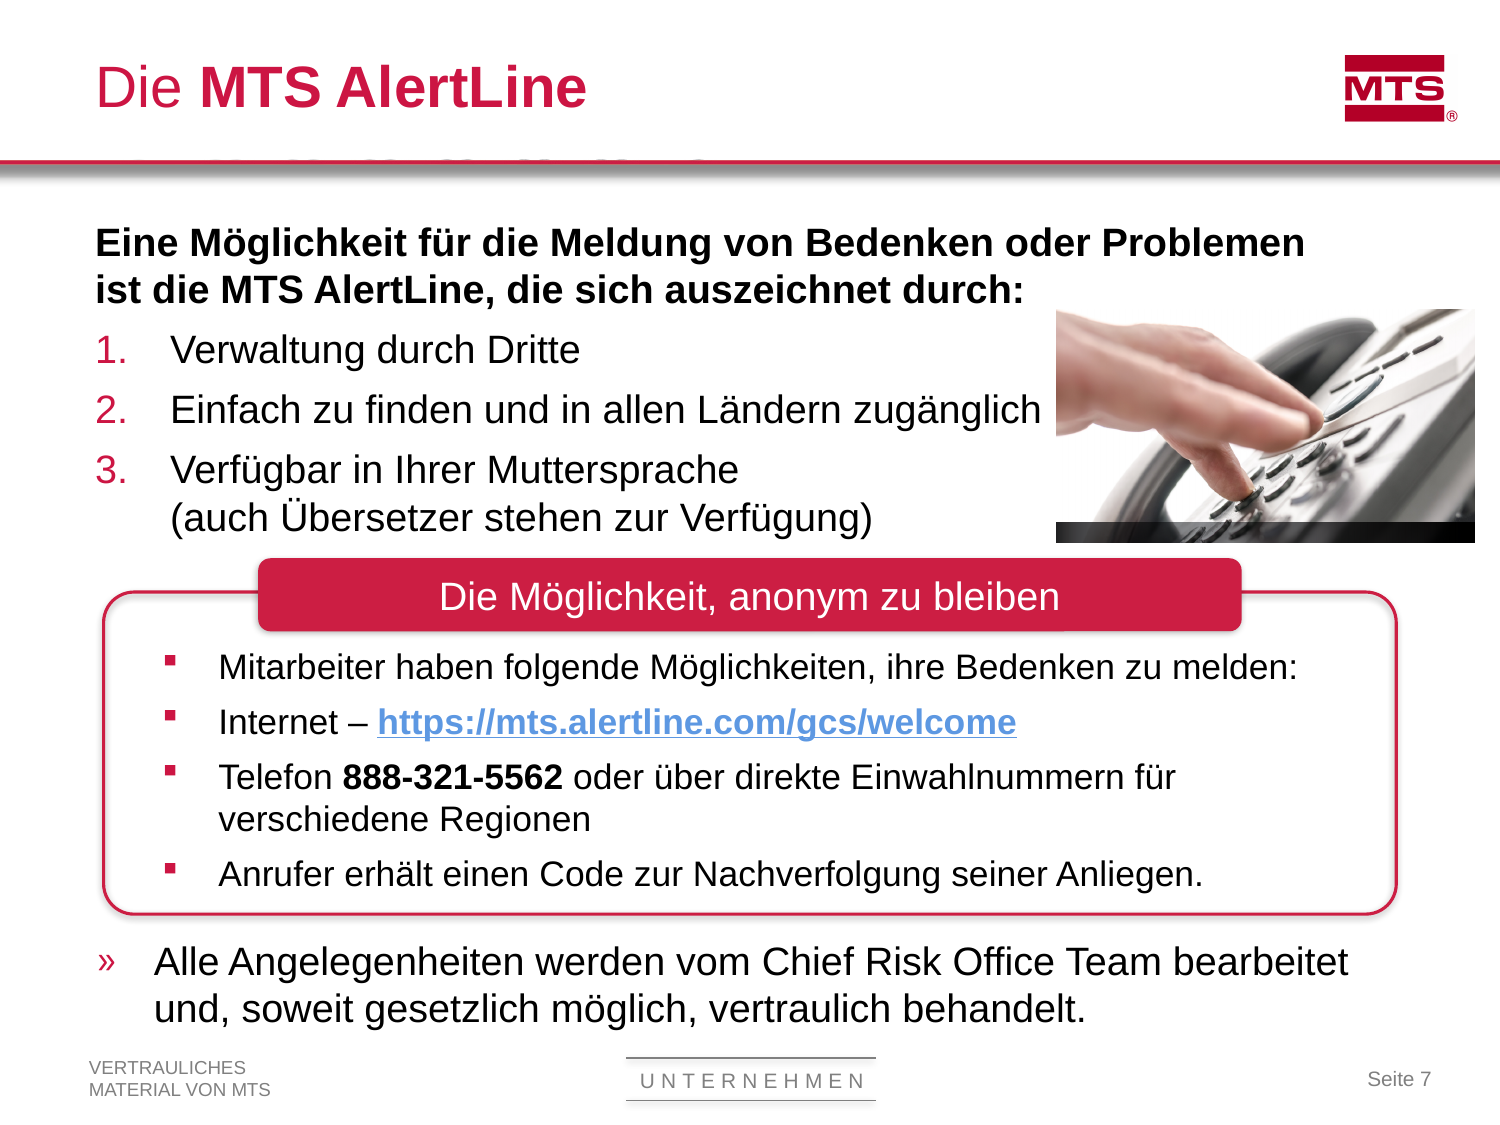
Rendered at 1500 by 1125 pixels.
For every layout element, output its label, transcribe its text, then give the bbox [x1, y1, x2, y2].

picture [0, 159, 1500, 188]
text_box [102, 591, 259, 915]
picture [1344, 54, 1458, 123]
text_box [1242, 591, 1398, 636]
title Die MTS AlertLine [80, 12, 1328, 155]
text_box Alle Angelegenheiten werden vom Chief Risk Office Team bearbeitet und, soweit gesetzlich möglich, vertraulich behandelt. [82, 928, 1418, 1065]
text_box Mitarbeiter haben folgende Möglichkeiten, ihre Bedenken zu melden: Internet – https://mts.alertline.com/gcs/welcome Telefon 888-321-5562 oder über direkte Einwahlnummern für verschiedene Regionen Anrufer erhält einen Code zur Nachverfolgung seiner Anliegen. [146, 636, 1416, 915]
picture [1055, 309, 1476, 543]
list Eine Möglichkeit für die Meldung von Bedenken oder Problemen ist die MTS AlertLine, die sich auszeichnet durch: Verwaltung durch Dritte Einfach zu finden und in allen Ländern zugänglich Verfügbar in Ihrer Muttersprache (auch Übersetzer stehen zur Verfügung) [80, 208, 1416, 559]
text_box Die Möglichkeit, anonym zu bleiben [257, 559, 1243, 633]
